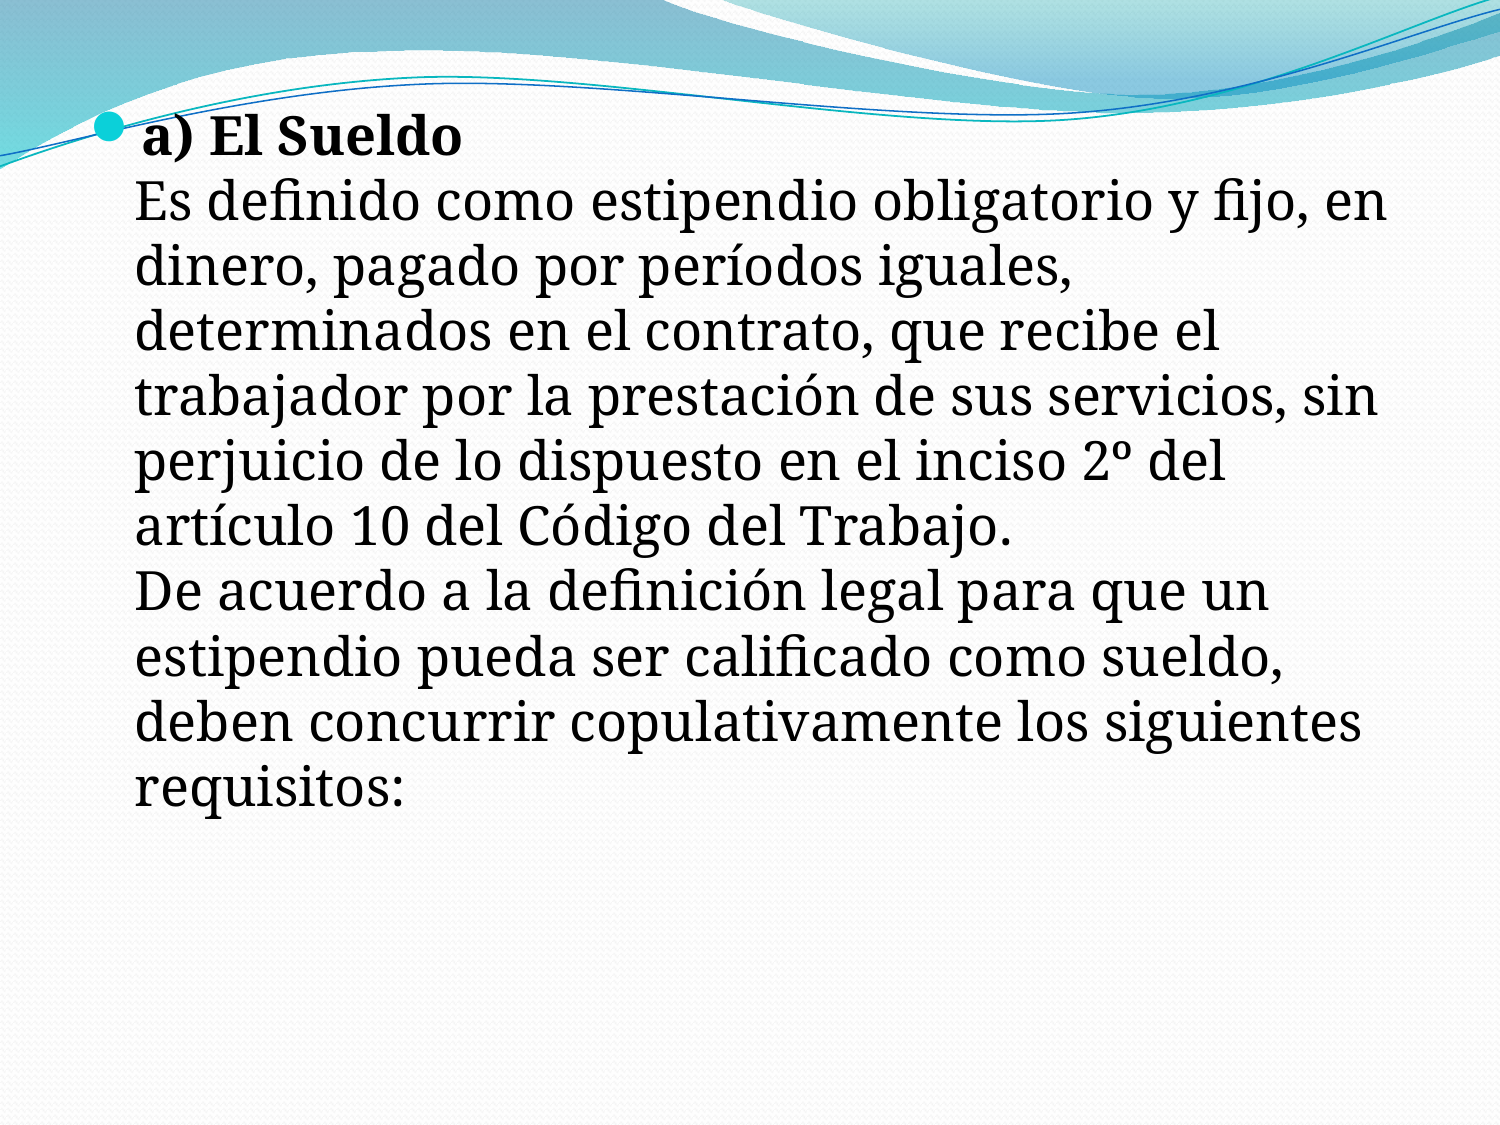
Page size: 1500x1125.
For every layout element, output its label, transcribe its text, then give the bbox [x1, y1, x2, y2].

list a) El Sueldo Es definido como estipendio obligatorio y fijo, en dinero, pagado por períodos iguales, determinados en el contrato, que recibe el trabajador por la prestación de sus servicios, sin perjuicio de lo dispuesto en el inciso 2º del artículo 10 del Código del Trabajo. De acuerdo a la definición legal para que un estipendio pueda ser calificado como sueldo, deben concurrir copulativamente los siguientes requisitos: [75, 93, 1425, 1067]
